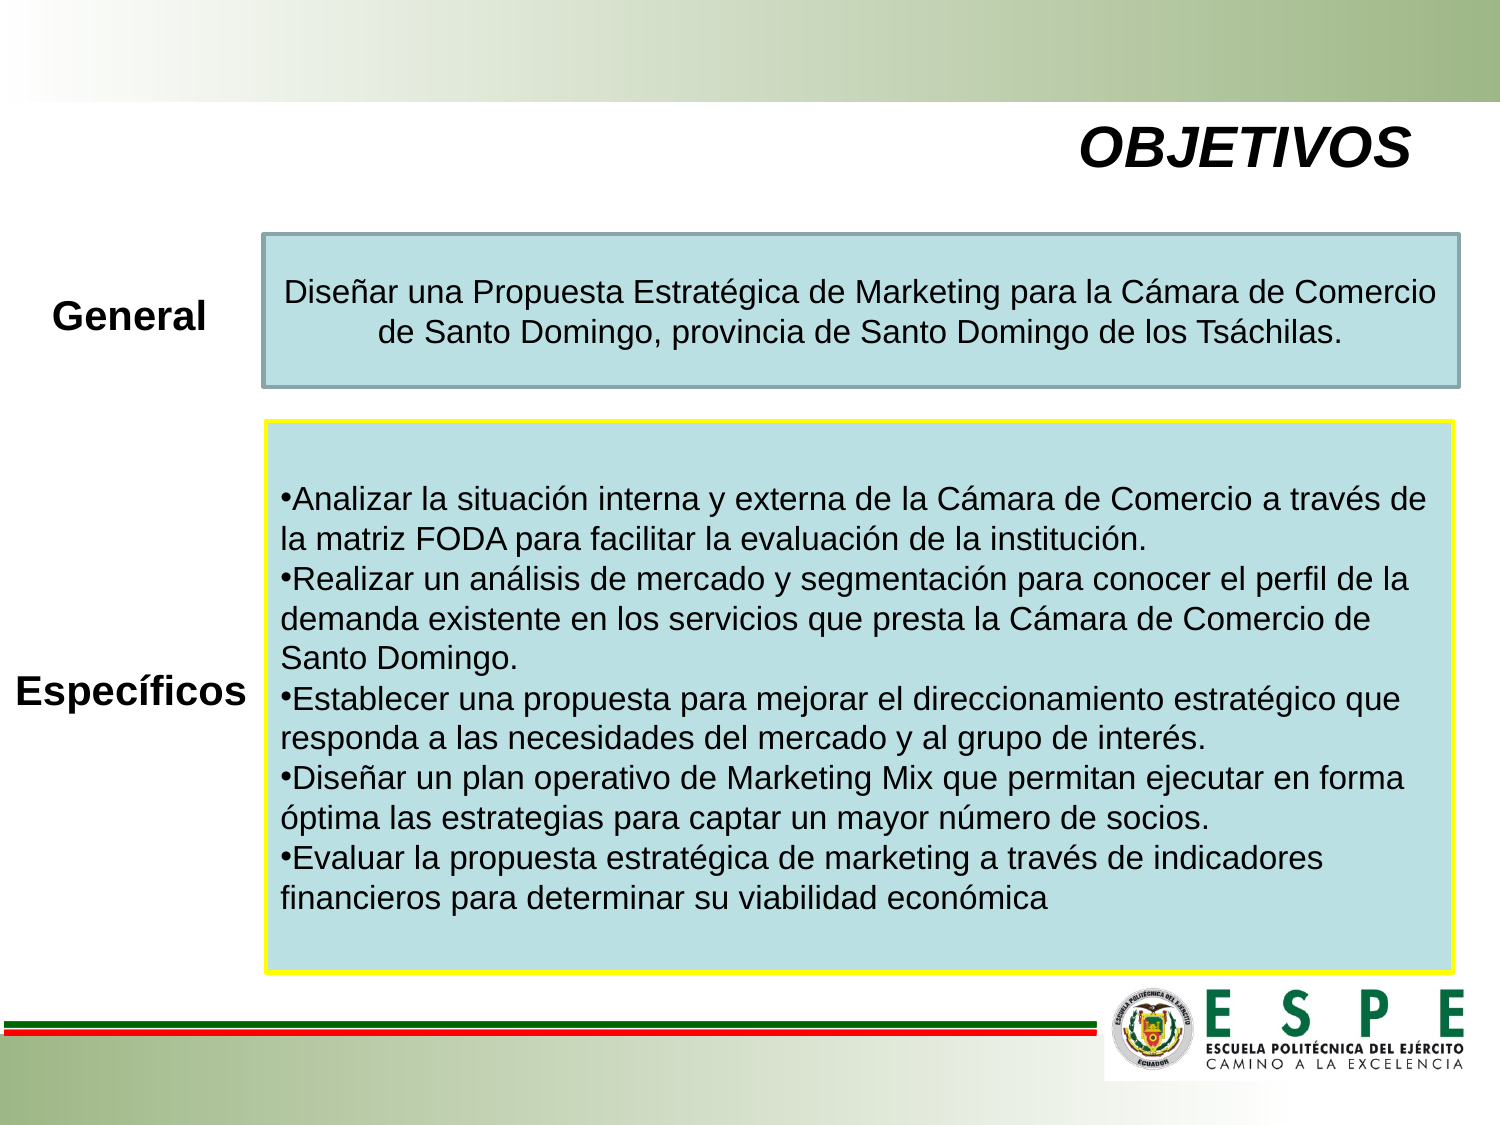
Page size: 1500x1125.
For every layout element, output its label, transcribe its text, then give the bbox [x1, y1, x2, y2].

text_box Diseñar una Propuesta Estratégica de Marketing para la Cámara de Comercio de Santo Domingo, provincia de Santo Domingo de los Tsáchilas. [261, 232, 1461, 389]
text_box Analizar la situación interna y externa de la Cámara de Comercio a través de la matriz FODA para facilitar la evaluación de la institución. Realizar un análisis de mercado y segmentación para conocer el perfil de la demanda existente en los servicios que presta la Cámara de Comercio de Santo Domingo. Establecer una propuesta para mejorar el direccionamiento estratégico que responda a las necesidades del mercado y al grupo de interés. Diseñar un plan operativo de Marketing Mix que permitan ejecutar en forma óptima las estrategias para captar un mayor número de socios. Evaluar la propuesta estratégica de marketing a través de indicadores financieros para determinar su viabilidad económica [264, 419, 1455, 975]
title OBJETIVOS [76, 101, 1427, 197]
text_box Específicos [0, 656, 264, 722]
text_box General [35, 281, 224, 346]
picture [1104, 976, 1483, 1081]
